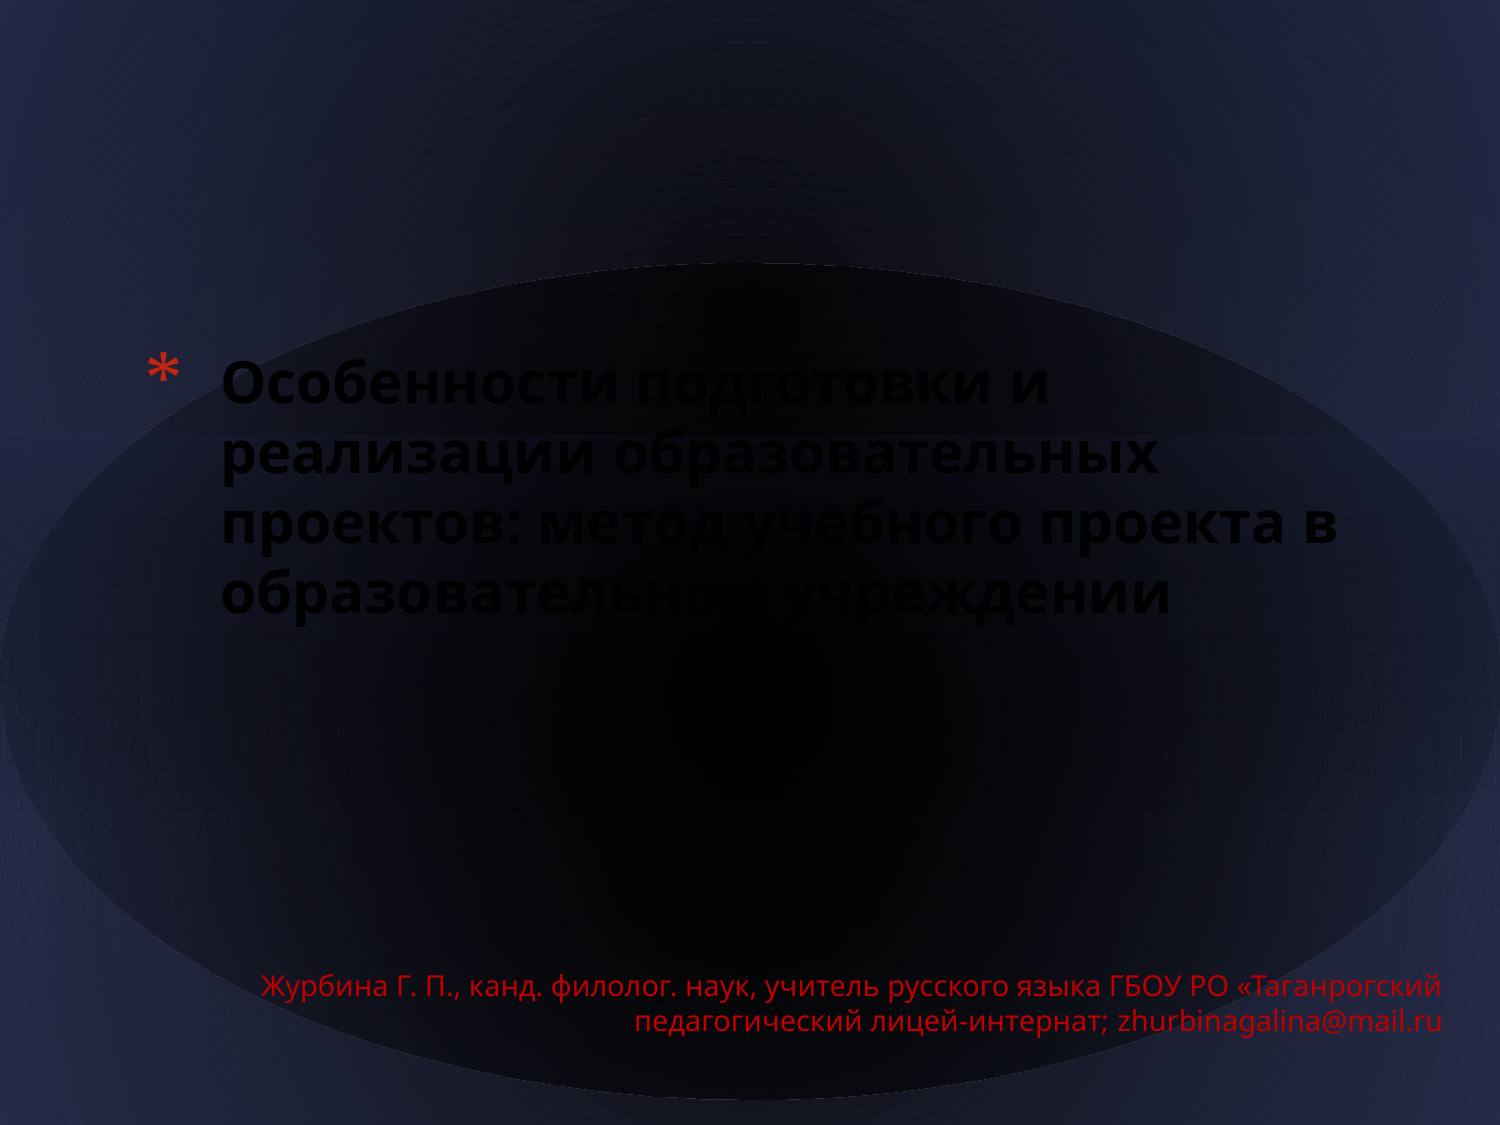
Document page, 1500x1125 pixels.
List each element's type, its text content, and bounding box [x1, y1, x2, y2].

title Особенности подготовки и реализации образовательных проектов: метод учебного проекта в образовательном учреждении [100, 338, 1436, 681]
subtitle Журбина Г. П., канд. филолог. наук, учитель русского языка ГБОУ РО «Таганрогский педагогический лицей-интернат; zhurbinagalina@mail.ru [64, 786, 1459, 1047]
